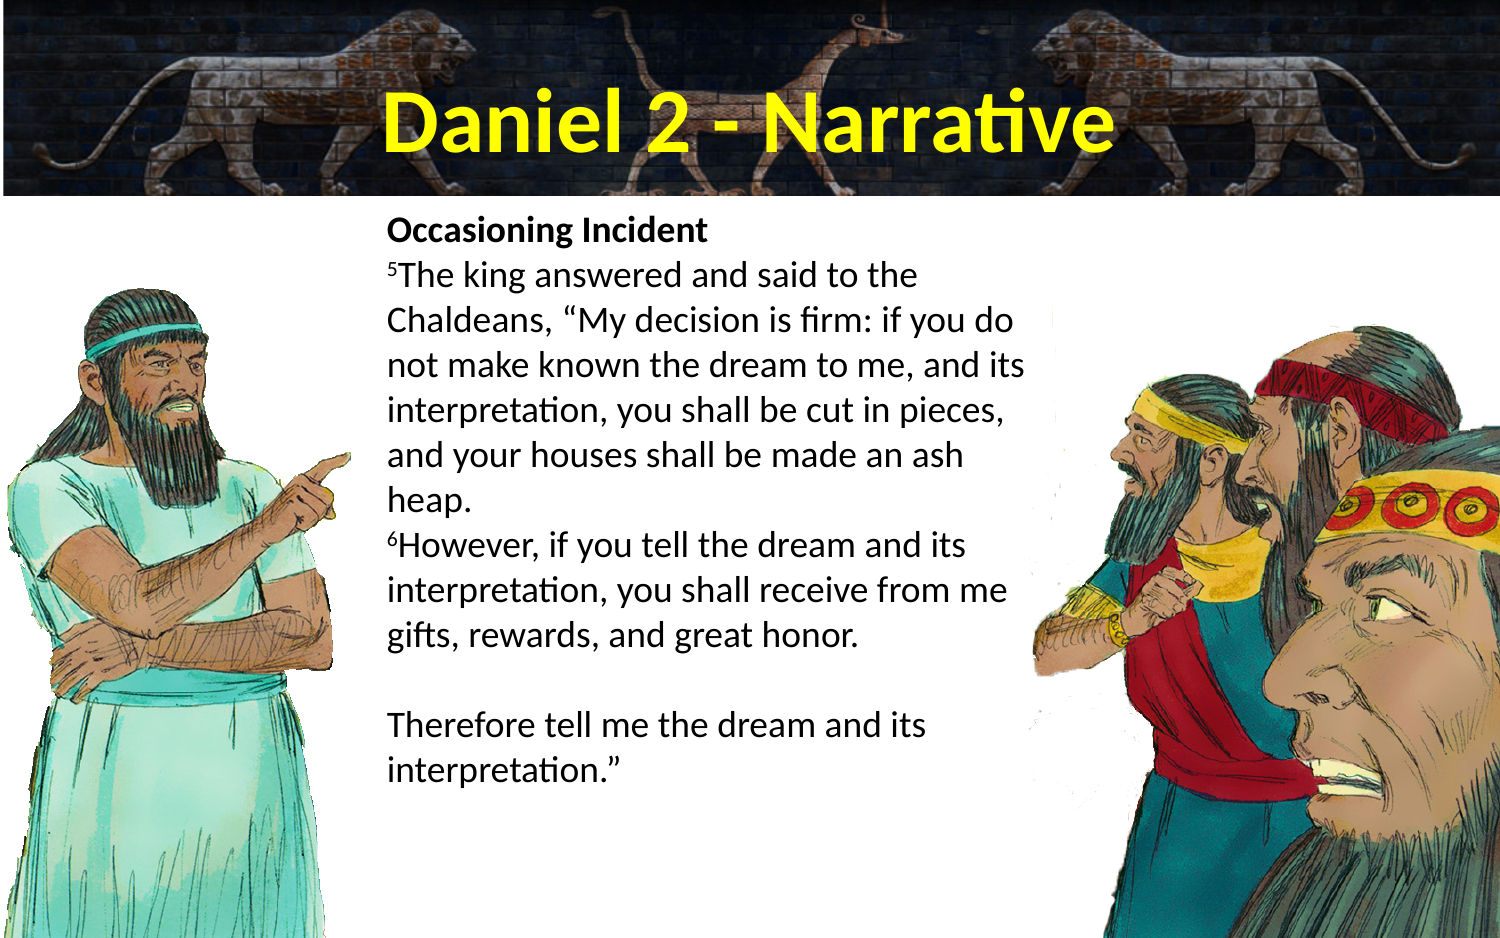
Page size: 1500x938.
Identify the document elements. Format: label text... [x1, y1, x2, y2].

title Daniel 2 - Narrative [75, 37, 1425, 194]
picture [1028, 299, 1500, 938]
picture [0, 242, 357, 938]
text_box Occasioning Incident 5The king answered and said to the Chaldeans, “My decision is firm: if you do not make known the dream to me, and its interpretation, you shall be cut in pieces, and your houses shall be made an ash heap. 6However, if you tell the dream and its interpretation, you shall receive from me gifts, rewards, and great honor. Therefore tell me the dream and its interpretation.” [372, 197, 1043, 798]
picture [3, 0, 1500, 196]
